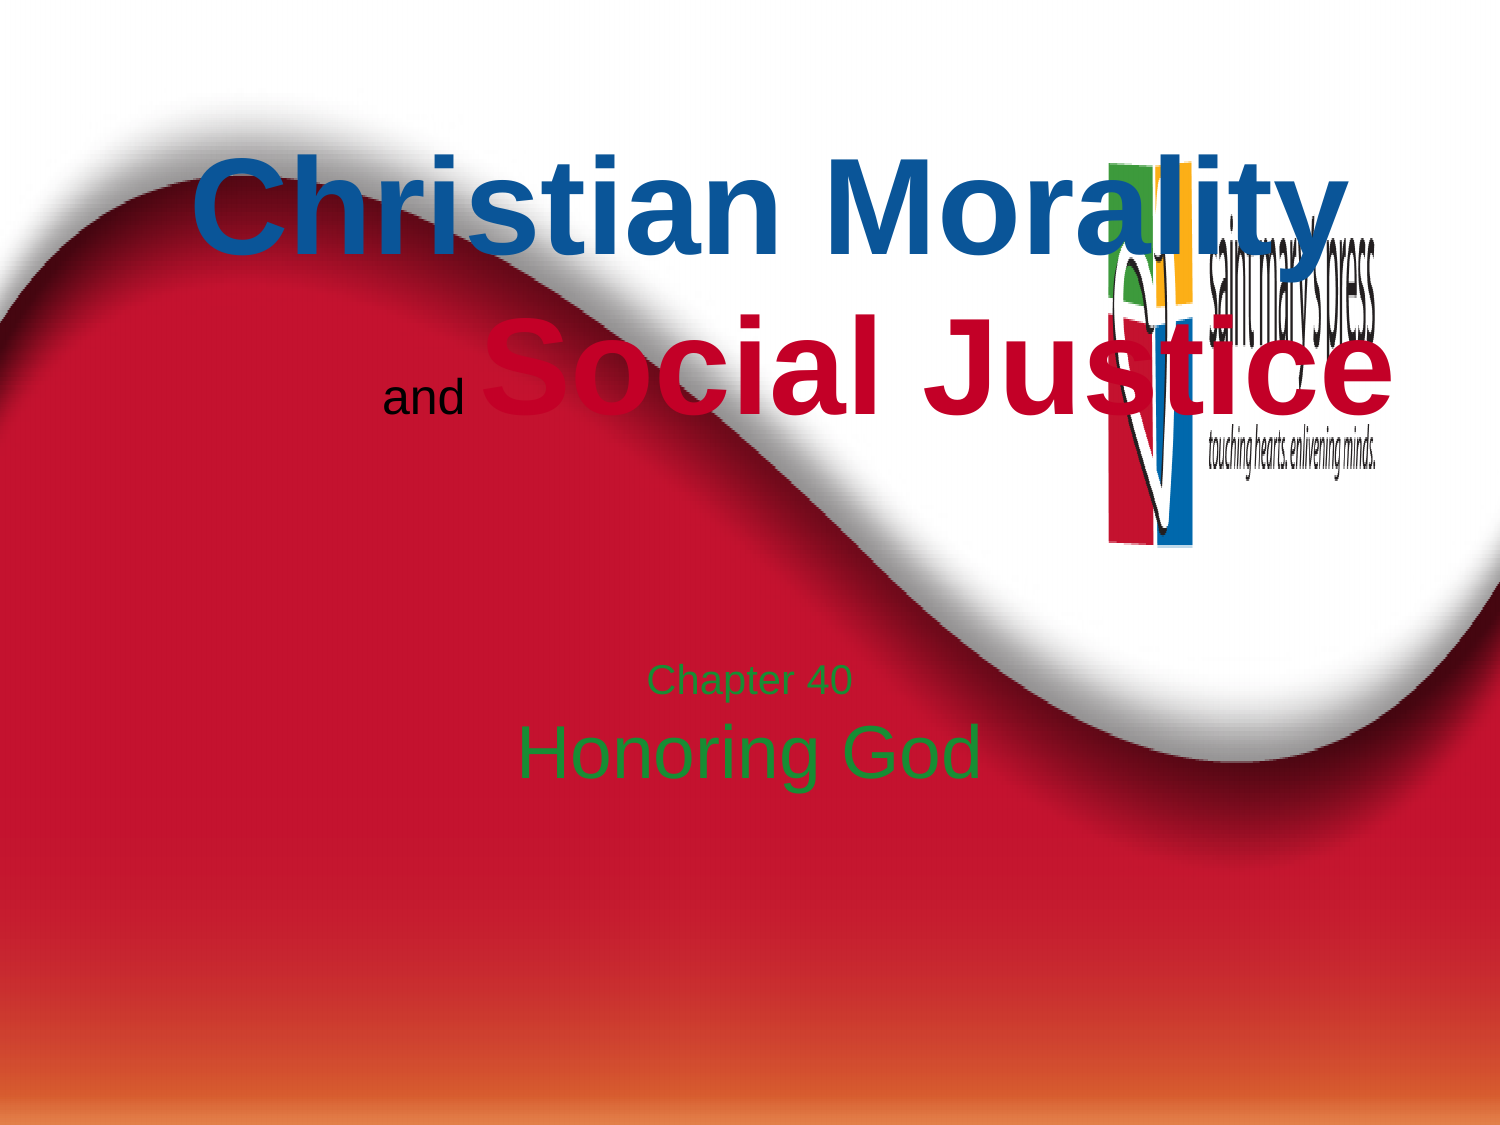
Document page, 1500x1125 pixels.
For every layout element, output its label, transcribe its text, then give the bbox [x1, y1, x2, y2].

text_box and Social Justice [367, 269, 1500, 450]
text_box Chapter 40 Honoring God [92, 645, 1407, 861]
picture [0, 0, 1500, 1125]
text_box Christian Morality [174, 101, 1407, 299]
